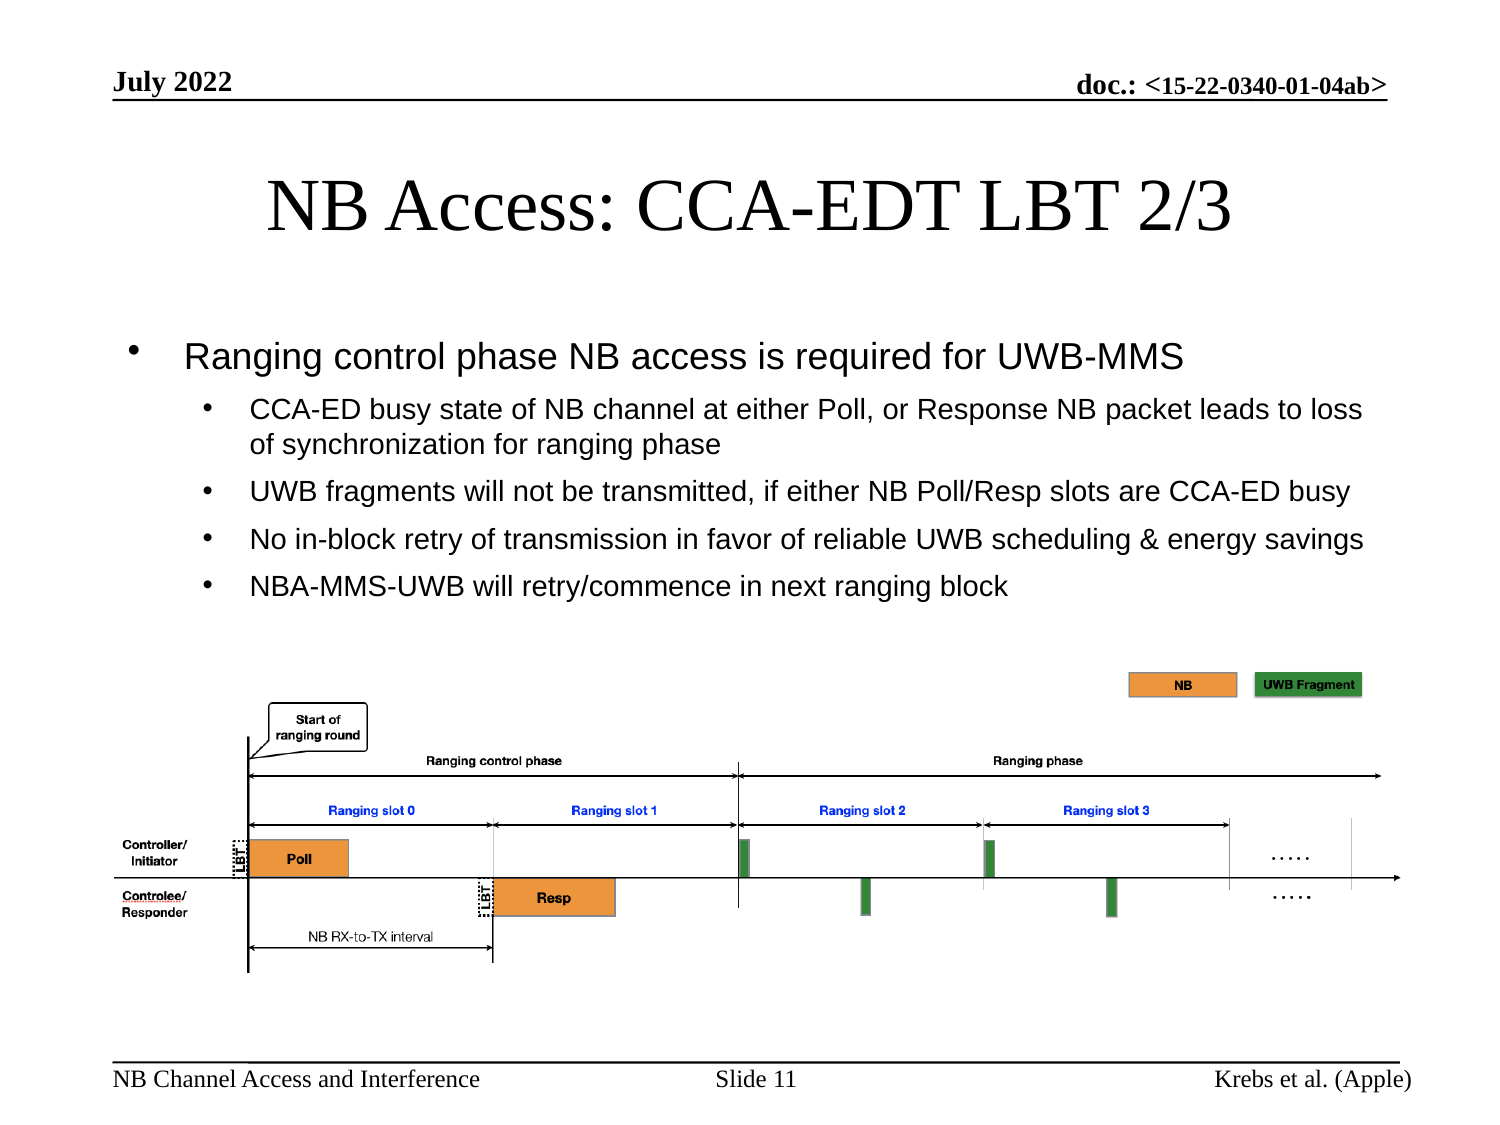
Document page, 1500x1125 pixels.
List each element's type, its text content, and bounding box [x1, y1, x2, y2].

title NB Access: CCA-EDT LBT 2/3 [112, 112, 1388, 288]
slide_number Slide 11 [712, 1062, 800, 1093]
picture [112, 663, 1413, 980]
list Ranging control phase NB access is required for UWB-MMS CCA-ED busy state of NB channel at either Poll, or Response NB packet leads to loss of synchronization for ranging phase UWB fragments will not be transmitted, if either NB Poll/Resp slots are CCA-ED busy No in-block retry of transmission in favor of reliable UWB scheduling & energy savings NBA-MMS-UWB will retry/commence in next ranging block [112, 324, 1388, 622]
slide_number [112, 62, 375, 98]
footer Krebs et al. (Apple) [900, 1062, 1413, 1093]
